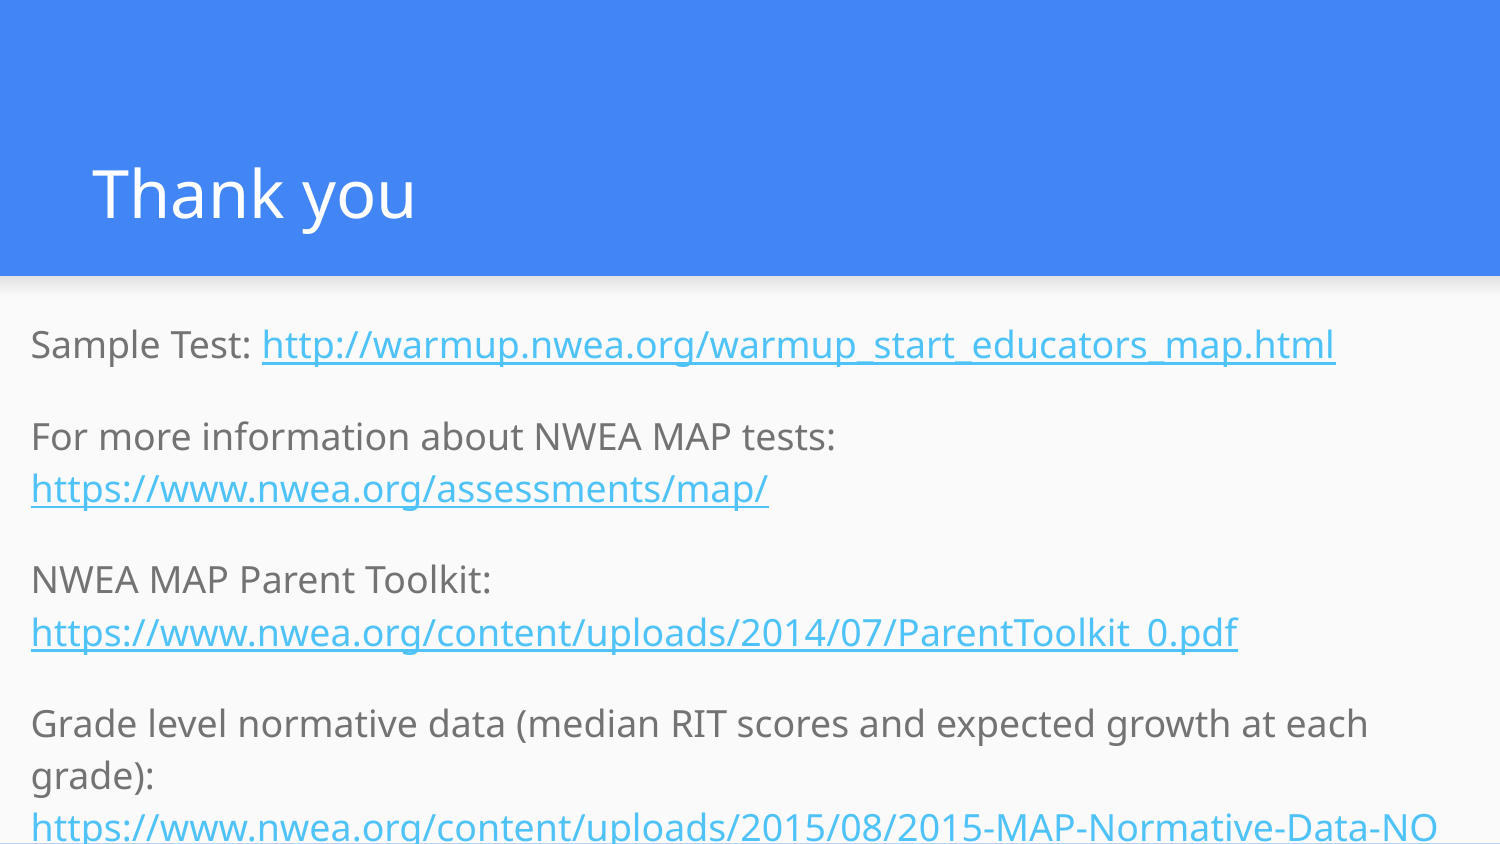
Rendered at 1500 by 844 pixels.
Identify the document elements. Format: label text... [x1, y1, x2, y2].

title Thank you [77, 121, 1427, 248]
list Sample Test: http://warmup.nwea.org/warmup_start_educators_map.html For more information about NWEA MAP tests: https://www.nwea.org/assessments/map/ NWEA MAP Parent Toolkit: https://www.nwea.org/content/uploads/2014/07/ParentToolkit_0.pdf Grade level normative data (median RIT scores and expected growth at each grade): https://www.nwea.org/content/uploads/2015/08/2015-MAP-Normative-Data-NOV15.pdf [15, 298, 1476, 826]
